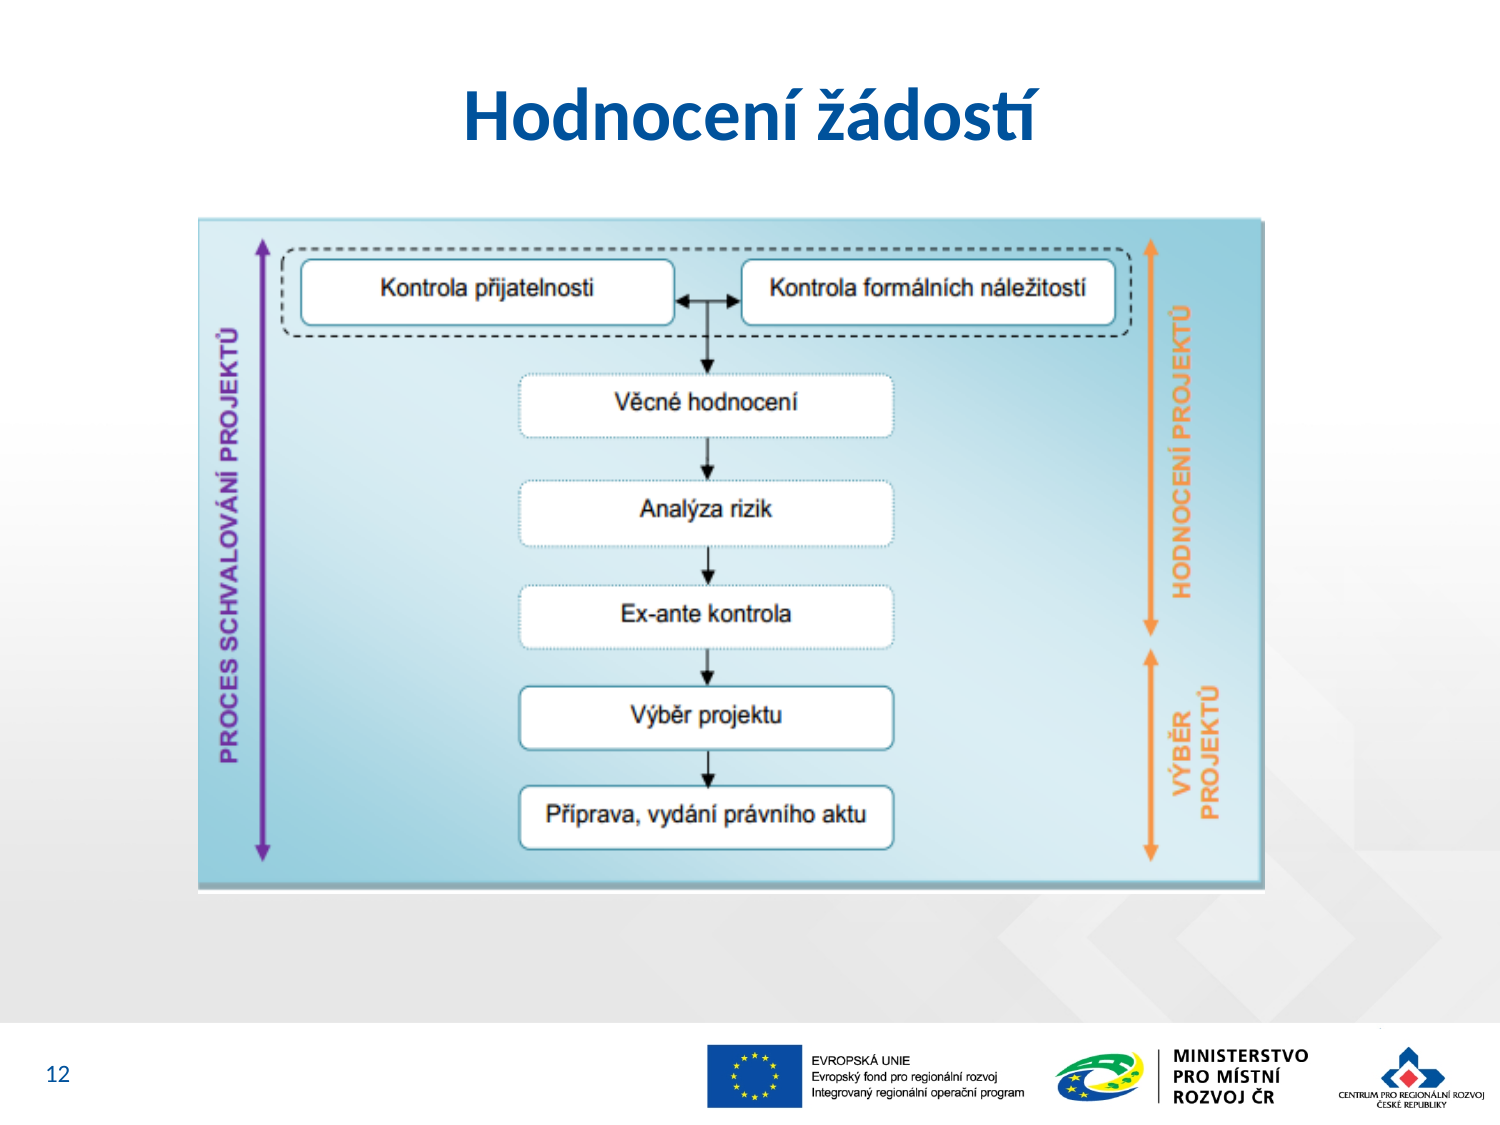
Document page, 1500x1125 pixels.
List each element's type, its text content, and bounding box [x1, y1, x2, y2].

picture [0, 0, 1500, 1125]
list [198, 213, 1265, 894]
slide_number 12 [30, 1042, 113, 1103]
title Hodnocení žádostí [75, 42, 1425, 178]
